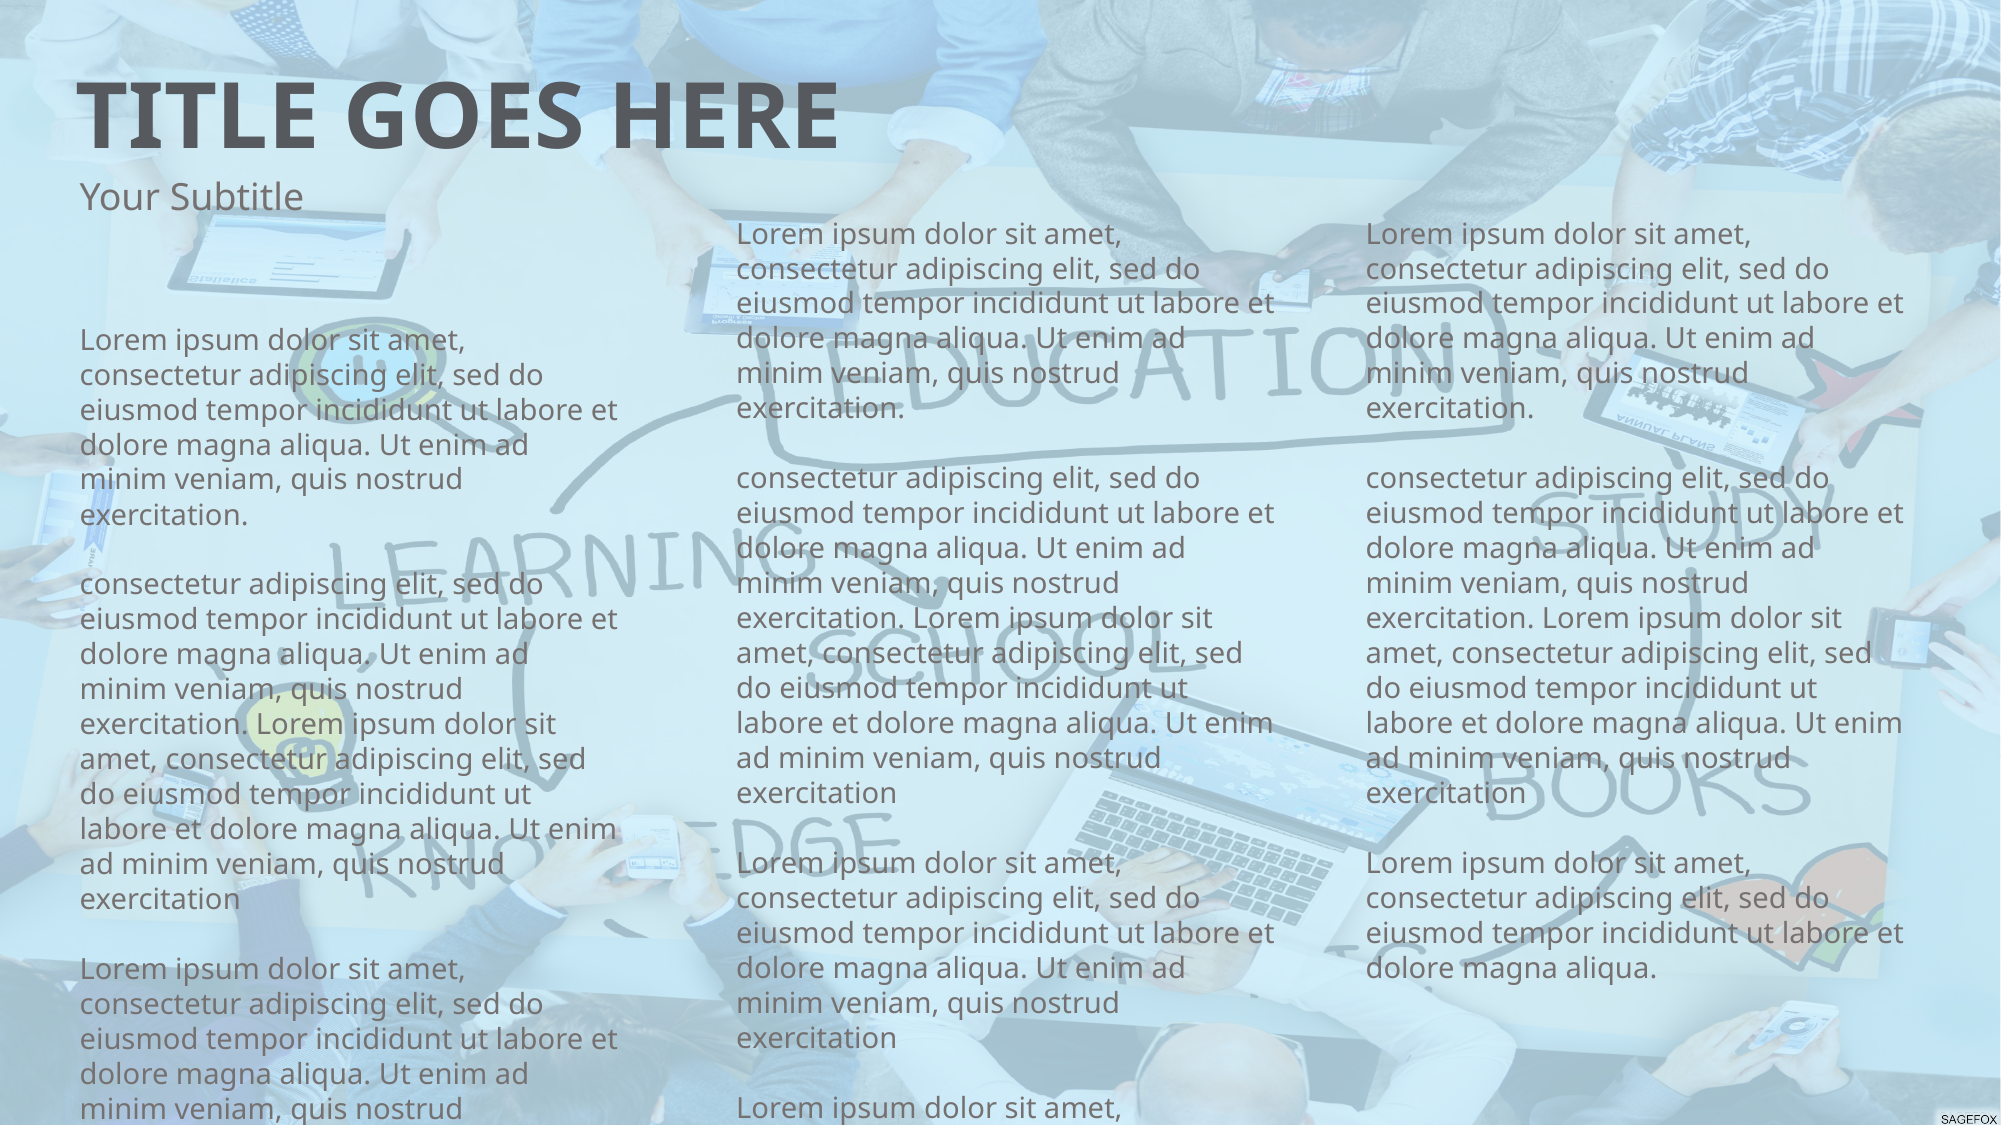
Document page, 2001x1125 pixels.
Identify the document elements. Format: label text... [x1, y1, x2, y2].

text_box Lorem ipsum dolor sit amet, consectetur adipiscing elit, sed do eiusmod tempor incididunt ut labore et dolore magna aliqua. Ut enim ad minim veniam, quis nostrud exercitation. consectetur adipiscing elit, sed do eiusmod tempor incididunt ut labore et dolore magna aliqua. Ut enim ad minim veniam, quis nostrud exercitation. Lorem ipsum dolor sit amet, consectetur adipiscing elit, sed do eiusmod tempor incididunt ut labore et dolore magna aliqua. Ut enim ad minim veniam, quis nostrud exercitation Lorem ipsum dolor sit amet, consectetur adipiscing elit, sed do eiusmod tempor incididunt ut labore et dolore magna aliqua. Ut enim ad minim veniam, quis nostrud exercitation. [64, 313, 635, 1125]
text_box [60, 49, 1020, 227]
text_box Lorem ipsum dolor sit amet, consectetur adipiscing elit, sed do eiusmod tempor incididunt ut labore et dolore magna aliqua. Ut enim ad minim veniam, quis nostrud exercitation. consectetur adipiscing elit, sed do eiusmod tempor incididunt ut labore et dolore magna aliqua. Ut enim ad minim veniam, quis nostrud exercitation. Lorem ipsum dolor sit amet, consectetur adipiscing elit, sed do eiusmod tempor incididunt ut labore et dolore magna aliqua. Ut enim ad minim veniam, quis nostrud exercitation Lorem ipsum dolor sit amet, consectetur adipiscing elit, sed do eiusmod tempor incididunt ut labore et dolore magna aliqua. Ut enim ad minim veniam, quis nostrud exercitation Lorem ipsum dolor sit amet, consectetur adipiscing elit, sed do eiusmod. [721, 207, 1292, 1125]
text_box Lorem ipsum dolor sit amet, consectetur adipiscing elit, sed do eiusmod tempor incididunt ut labore et dolore magna aliqua. Ut enim ad minim veniam, quis nostrud exercitation. consectetur adipiscing elit, sed do eiusmod tempor incididunt ut labore et dolore magna aliqua. Ut enim ad minim veniam, quis nostrud exercitation. Lorem ipsum dolor sit amet, consectetur adipiscing elit, sed do eiusmod tempor incididunt ut labore et dolore magna aliqua. Ut enim ad minim veniam, quis nostrud exercitation Lorem ipsum dolor sit amet, consectetur adipiscing elit, sed do eiusmod tempor incididunt ut labore et dolore magna aliqua. [1350, 207, 1921, 992]
picture [1938, 1114, 1999, 1125]
